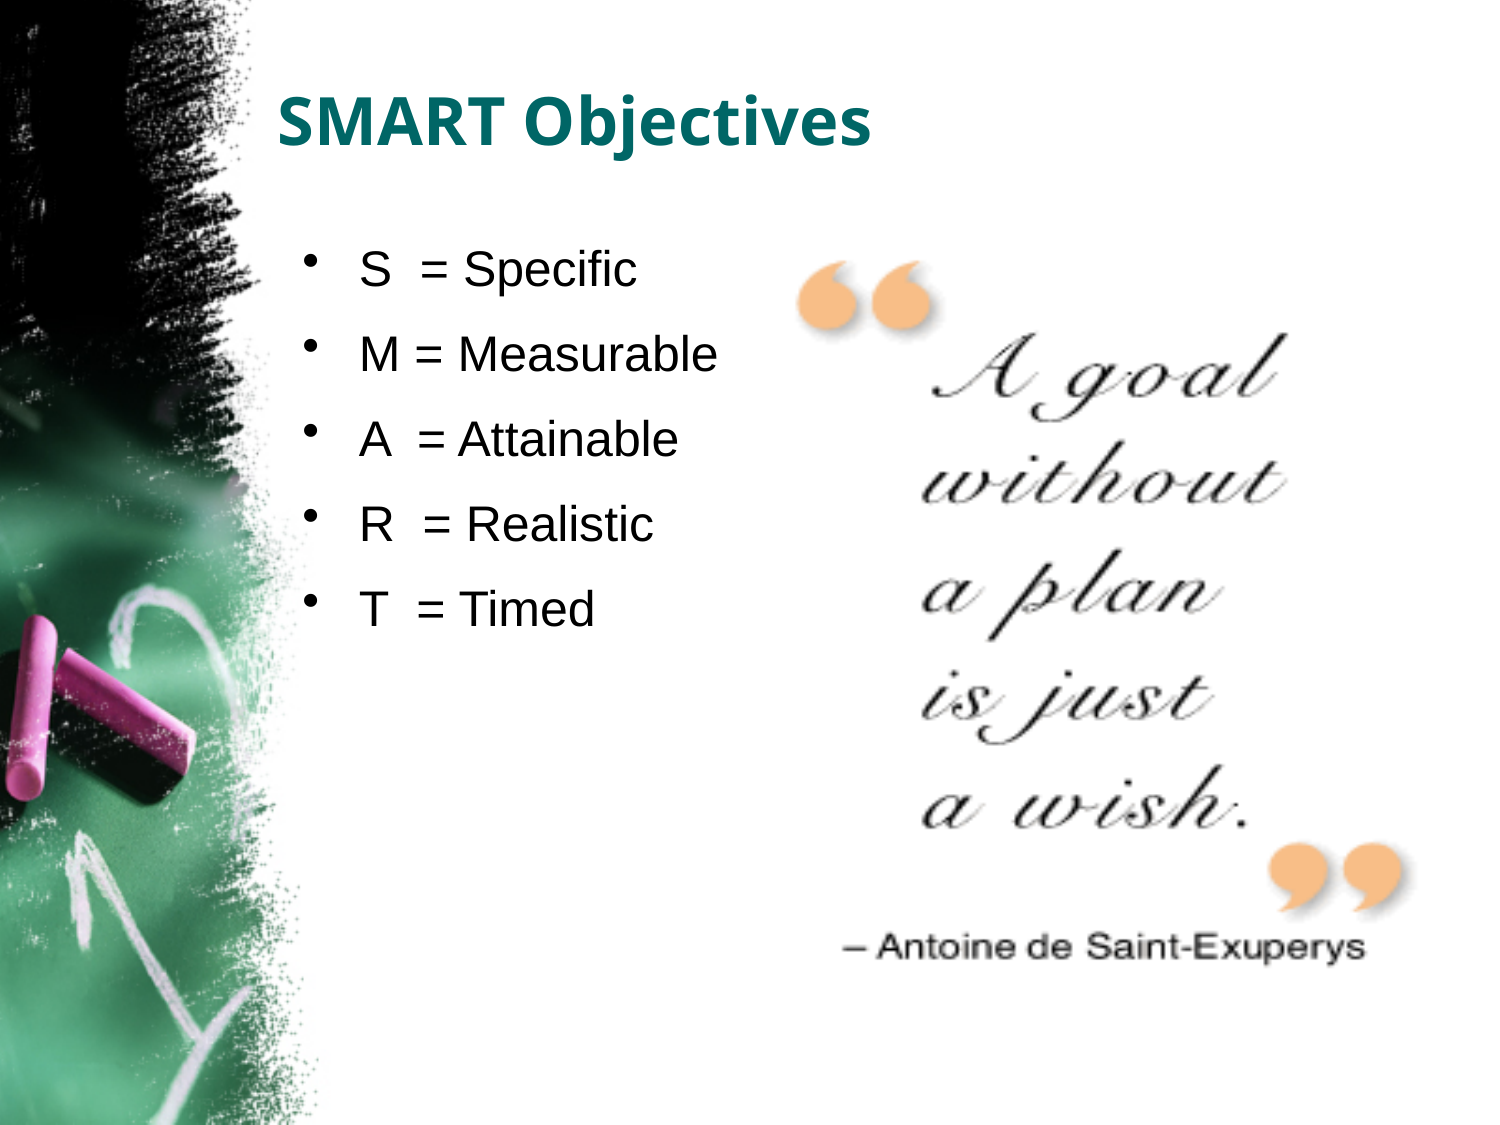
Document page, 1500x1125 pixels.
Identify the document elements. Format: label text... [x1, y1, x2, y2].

picture [0, 0, 1500, 1125]
title SMART Objectives [262, 49, 1426, 188]
list S = Specific M = Measurable A = Attainable R = Realistic T = Timed [287, 228, 1438, 980]
